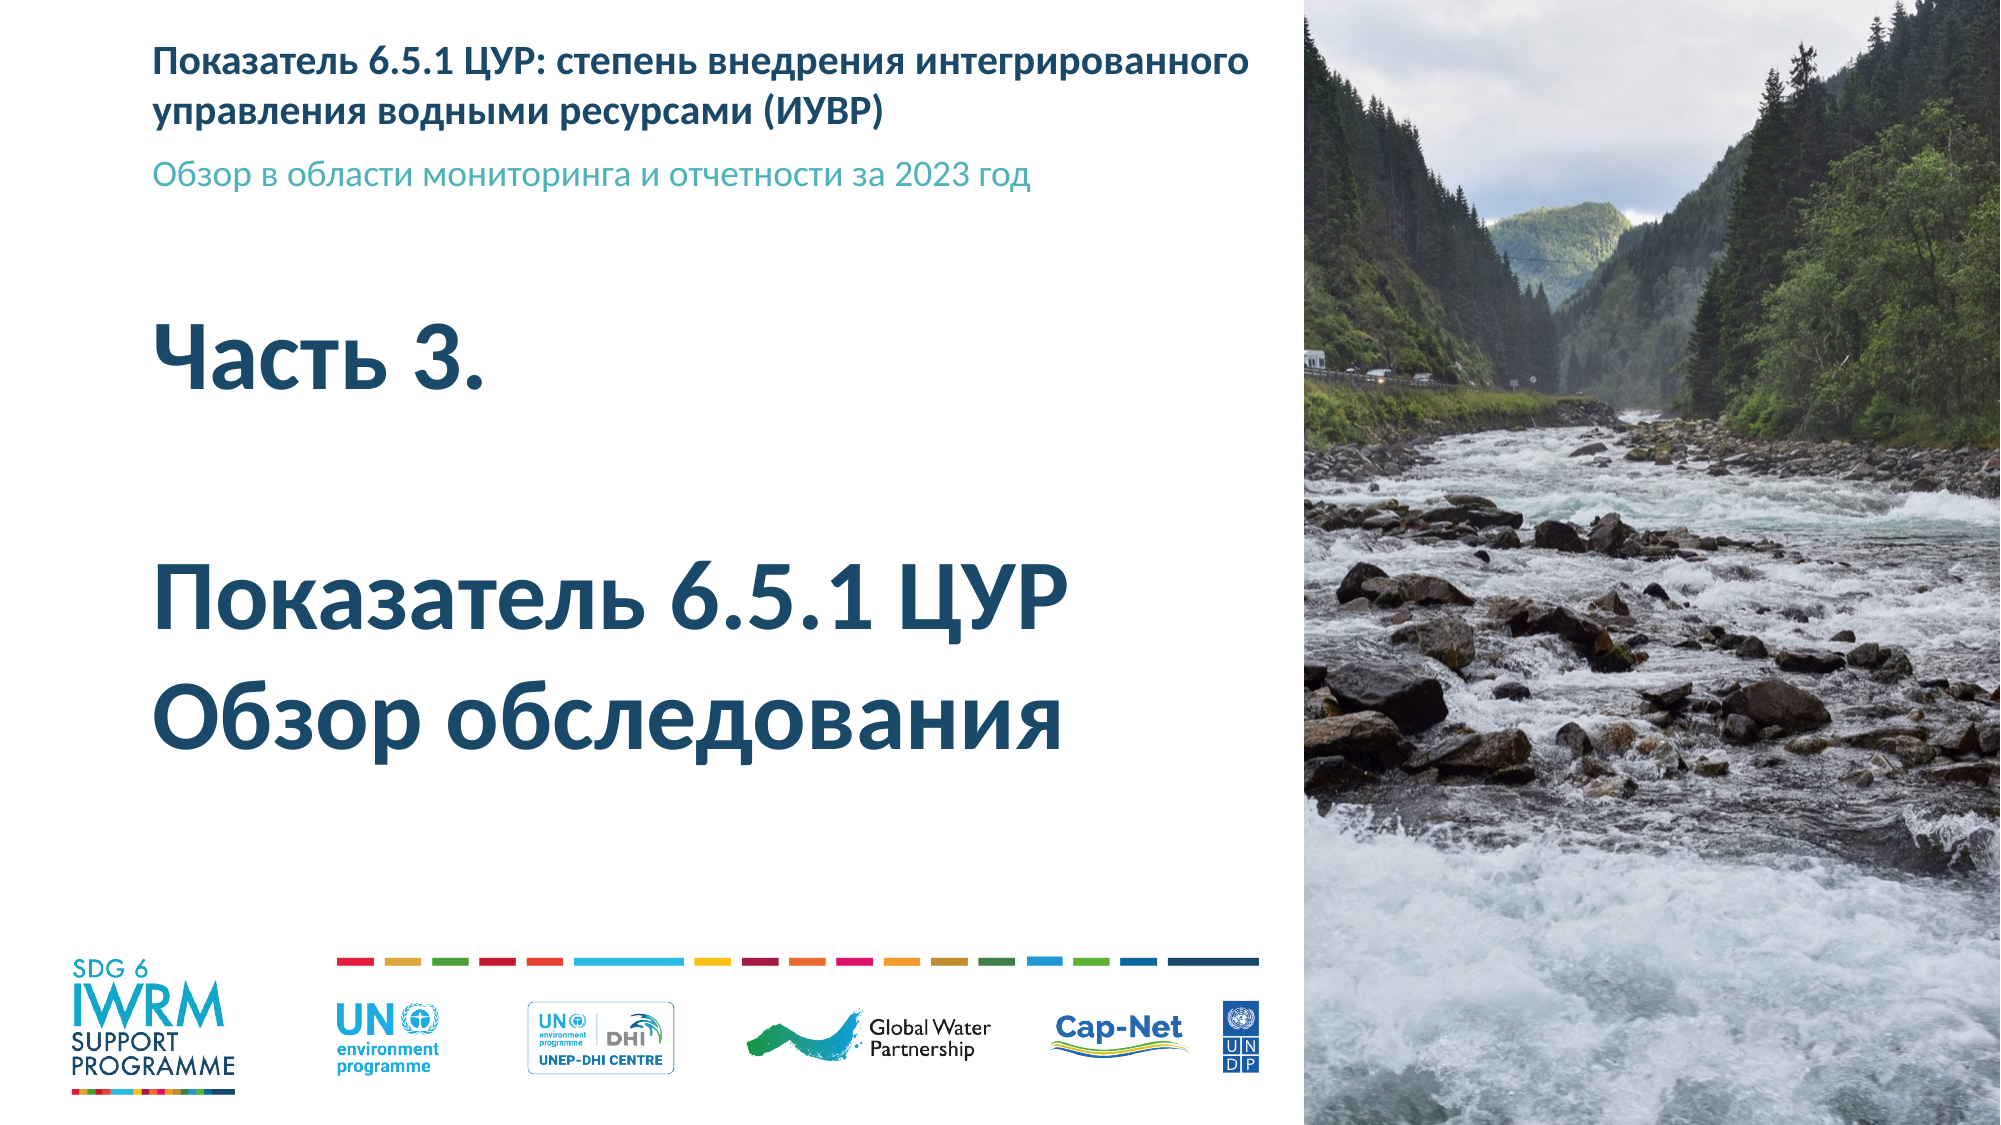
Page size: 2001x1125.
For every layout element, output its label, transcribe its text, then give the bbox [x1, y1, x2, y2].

picture [69, 956, 236, 1095]
picture [1304, 0, 2000, 1125]
text_box Обзор в области мониторинга и отчетности за 2023 год [137, 141, 1304, 201]
text_box Часть 3. Показатель 6.5.1 ЦУР Обзор обследования [137, 282, 1193, 777]
picture [337, 956, 1260, 1076]
text_box Показатель 6.5.1 ЦУР: степень внедрения интегрированного управления водными ресурсами (ИУВР) [137, 25, 1280, 140]
